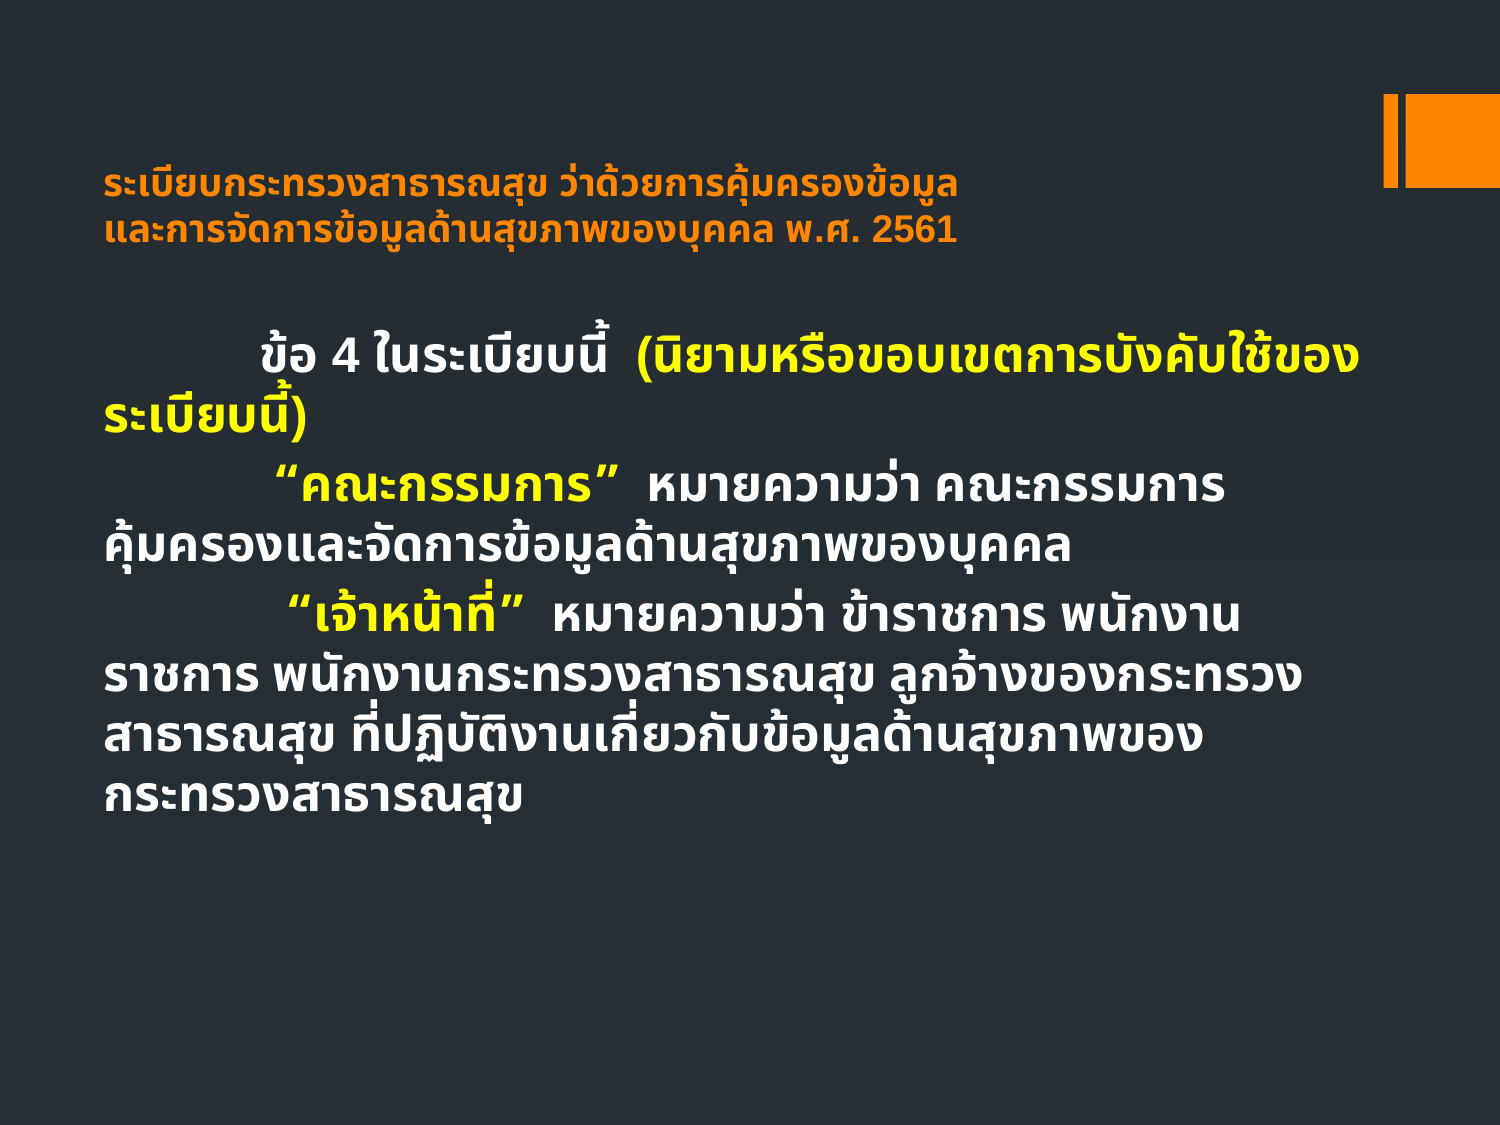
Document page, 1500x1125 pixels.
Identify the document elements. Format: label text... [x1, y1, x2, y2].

title ระเบียบกระทรวงสาธารณสุข ว่าด้วยการคุ้มครองข้อมูล และการจัดการข้อมูลด้านสุขภาพของบุคคล พ.ศ. 2561 [88, 66, 1388, 303]
subtitle ข้อ 4 ในระเบียบนี้ (นิยามหรือขอบเขตการบังคับใช้ของระเบียบนี้) “คณะกรรมการ” หมายความว่า คณะกรรมการคุ้มครองและจัดการข้อมูลด้านสุขภาพของบุคคล “เจ้าหน้าที่” หมายความว่า ข้าราชการ พนักงานราชการ พนักงานกระทรวงสาธารณสุข ลูกจ้างของกระทรวงสาธารณสุข ที่ปฏิบัติงานเกี่ยวกับข้อมูลด้านสุขภาพของกระทรวงสาธารณสุข [88, 314, 1388, 1083]
